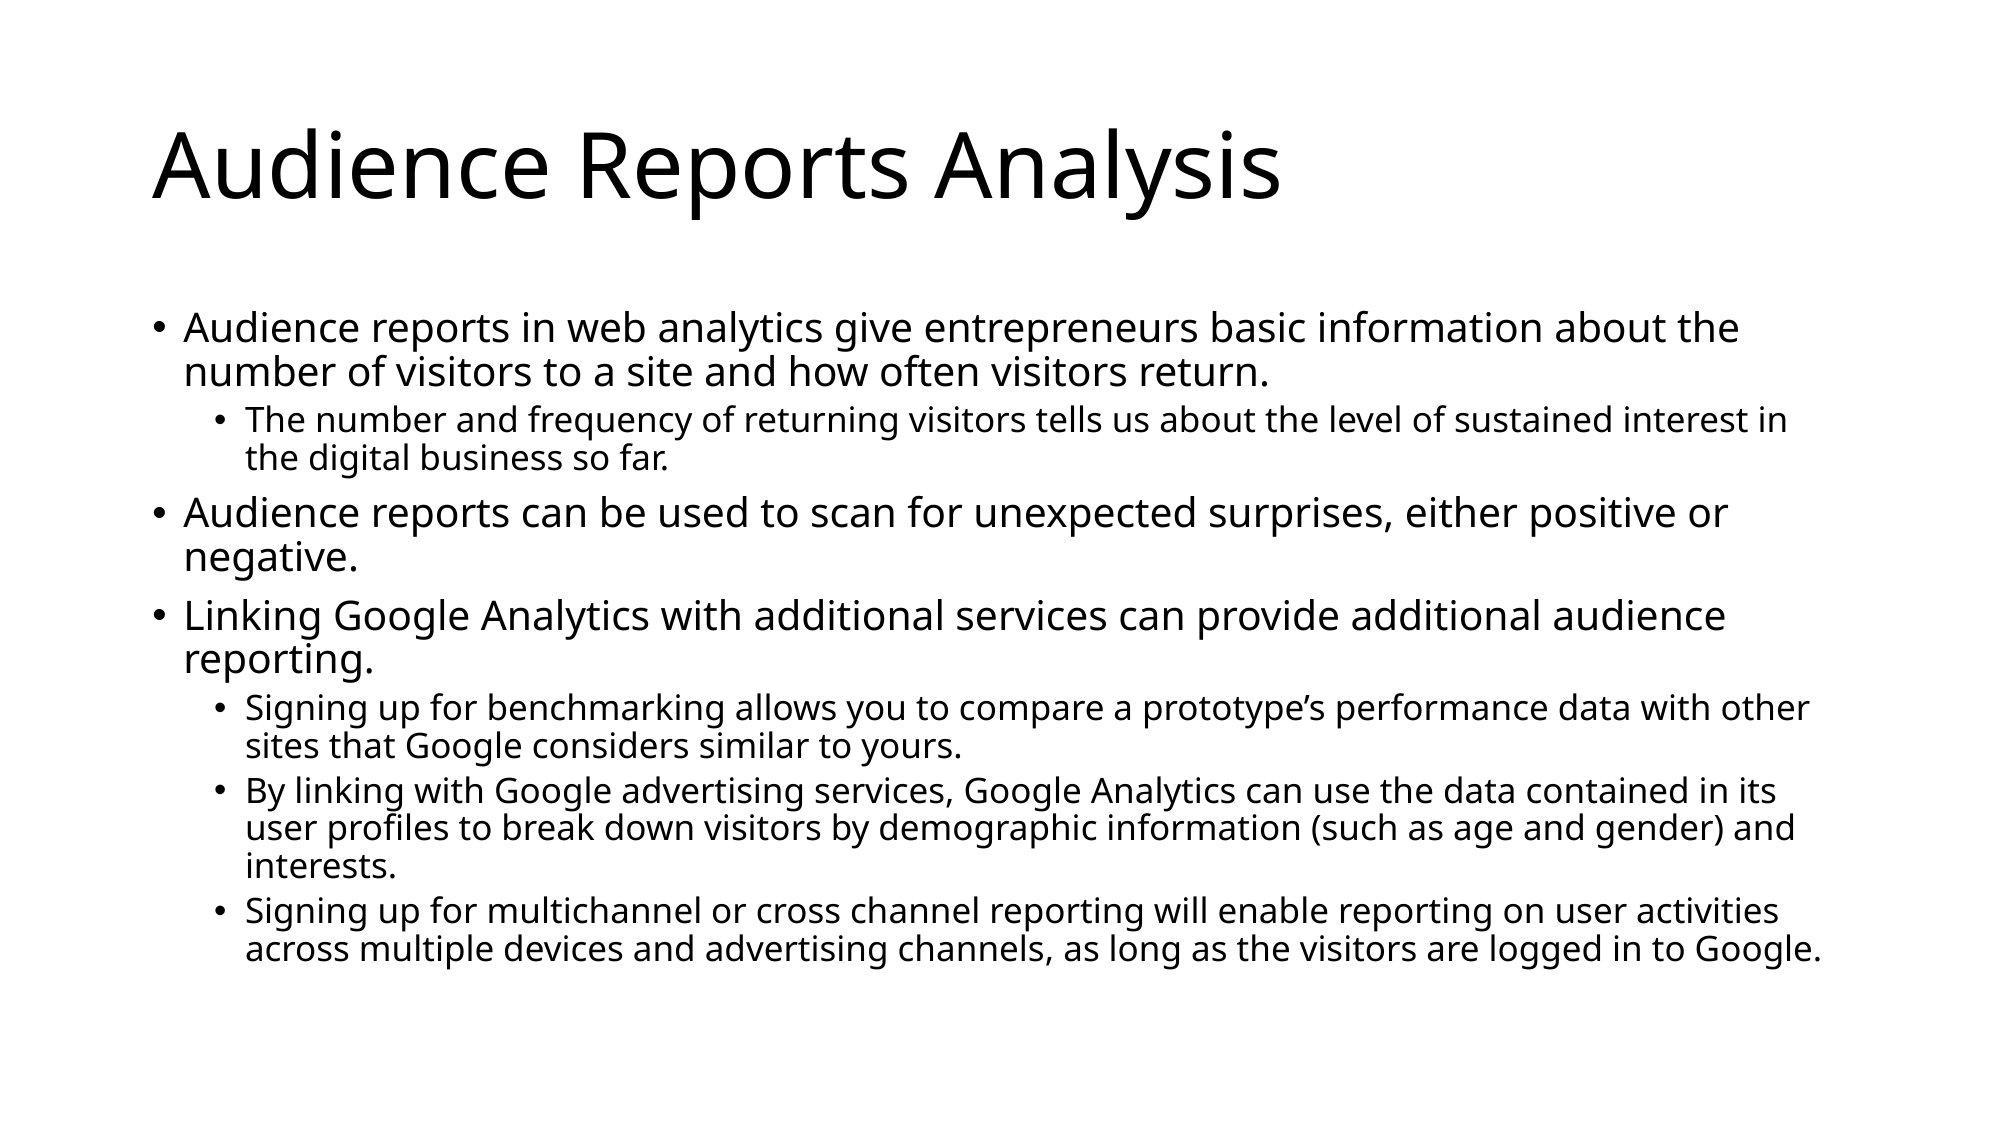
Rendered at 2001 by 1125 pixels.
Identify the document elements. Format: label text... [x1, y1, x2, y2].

list Audience reports in web analytics give entrepreneurs basic information about the number of visitors to a site and how often visitors return. The number and frequency of returning visitors tells us about the level of sustained interest in the digital business so far. Audience reports can be used to scan for unexpected surprises, either positive or negative. Linking Google Analytics with additional services can provide additional audience reporting. Signing up for benchmarking allows you to compare a prototype’s performance data with other sites that Google considers similar to yours. By linking with Google advertising services, Google Analytics can use the data contained in its user profiles to break down visitors by demographic information (such as age and gender) and interests. Signing up for multichannel or cross channel reporting will enable reporting on user activities across multiple devices and advertising channels, as long as the visitors are logged in to Google. [137, 299, 1863, 1014]
title Audience Reports Analysis [137, 59, 1863, 278]
